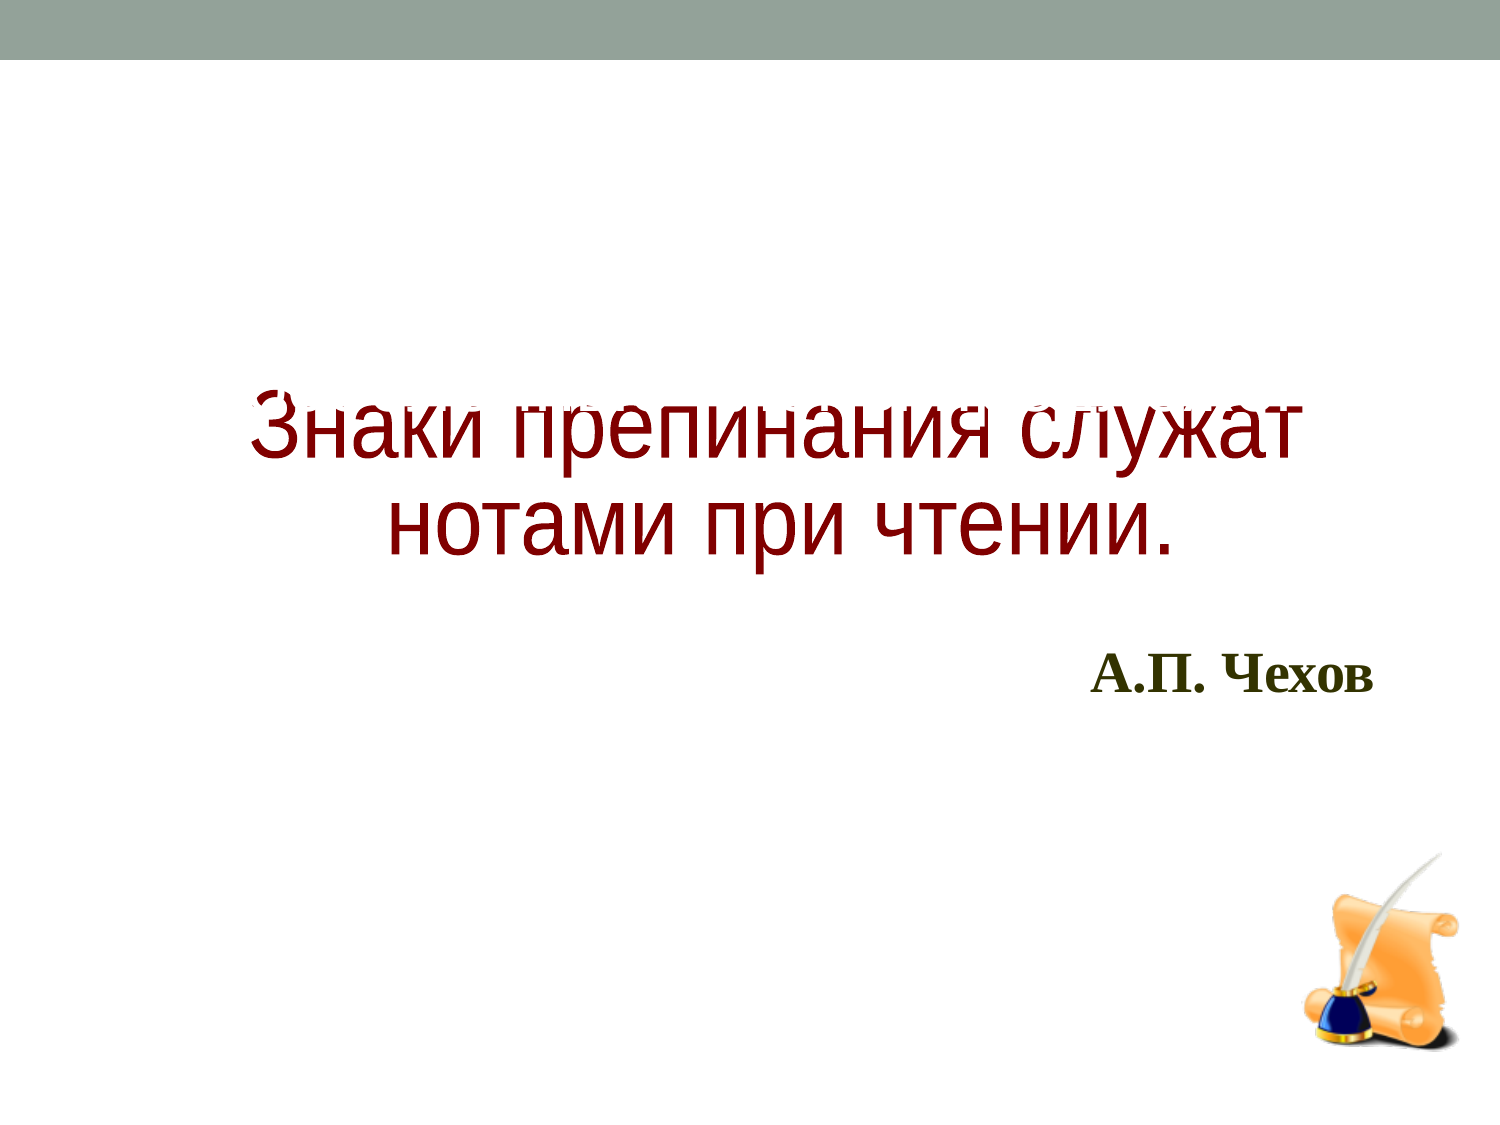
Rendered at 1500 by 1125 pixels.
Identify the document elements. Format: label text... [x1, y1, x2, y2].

text_box А.П. Чехов [937, 626, 1390, 712]
text_box Двенадцатое марта. Классная работа. Обособленные члены предложения. [130, 148, 1426, 479]
picture [1237, 794, 1467, 1058]
